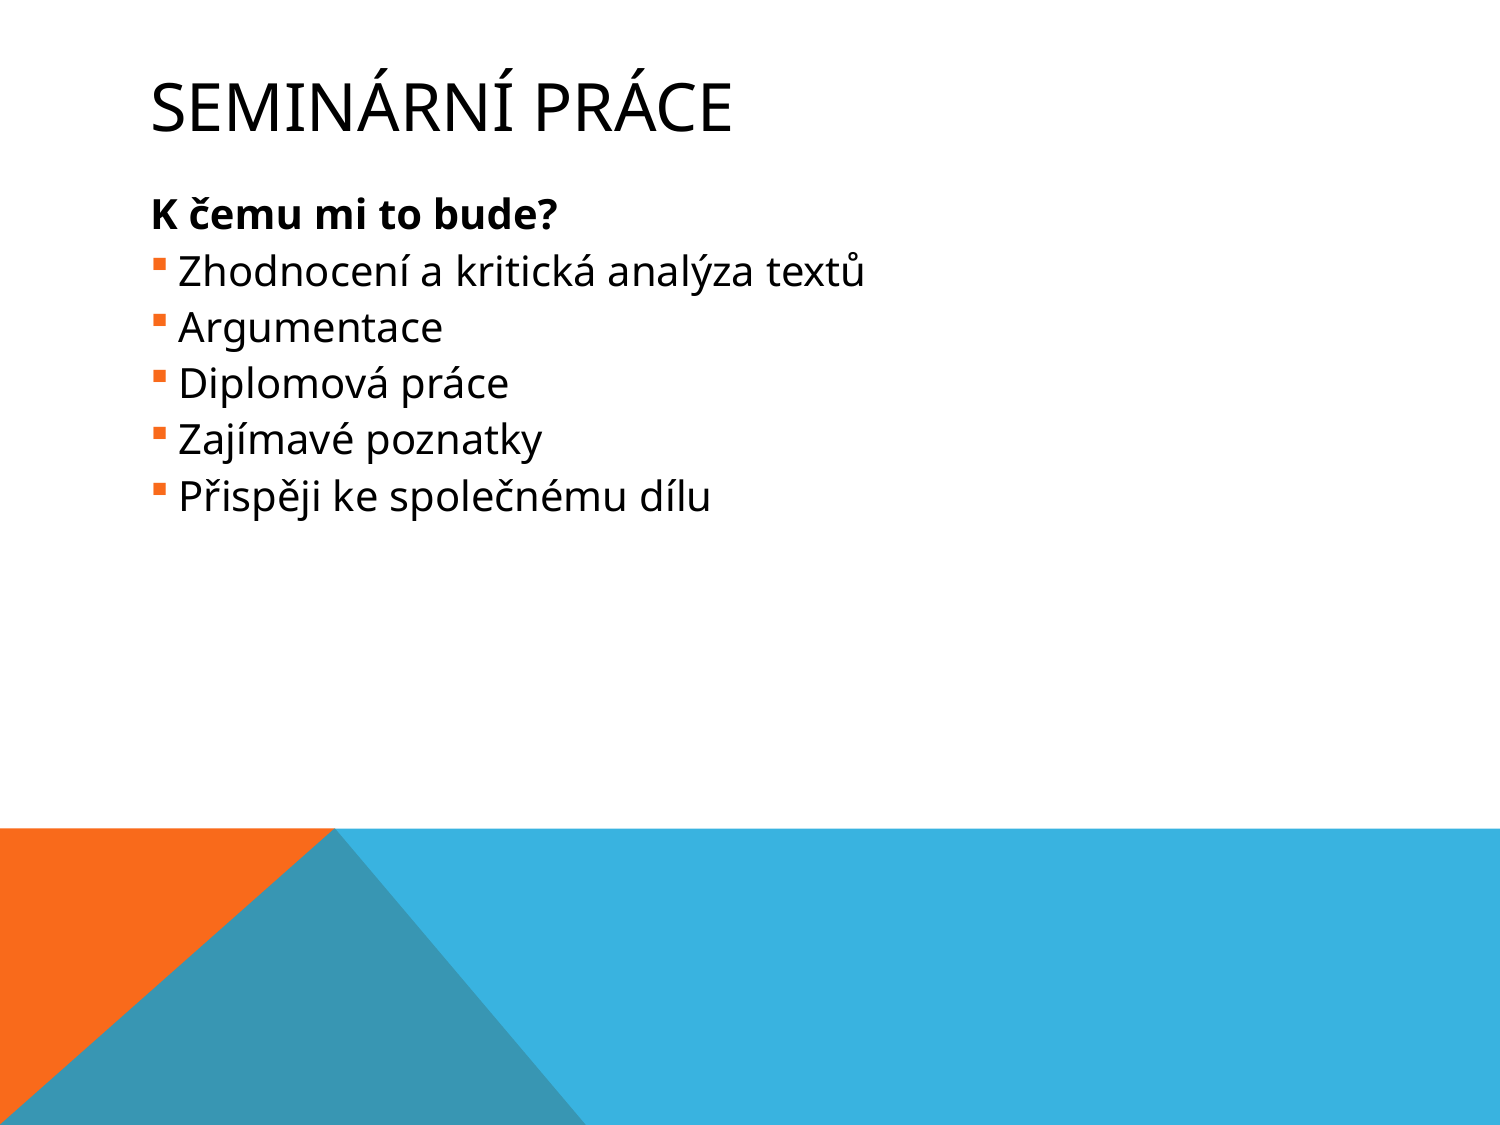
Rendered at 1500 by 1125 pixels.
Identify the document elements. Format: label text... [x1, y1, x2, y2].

title Seminární práce [135, 60, 1369, 150]
list K čemu mi to bude? Zhodnocení a kritická analýza textů Argumentace Diplomová práce Zajímavé poznatky Přispěji ke společnému dílu [135, 180, 1369, 768]
